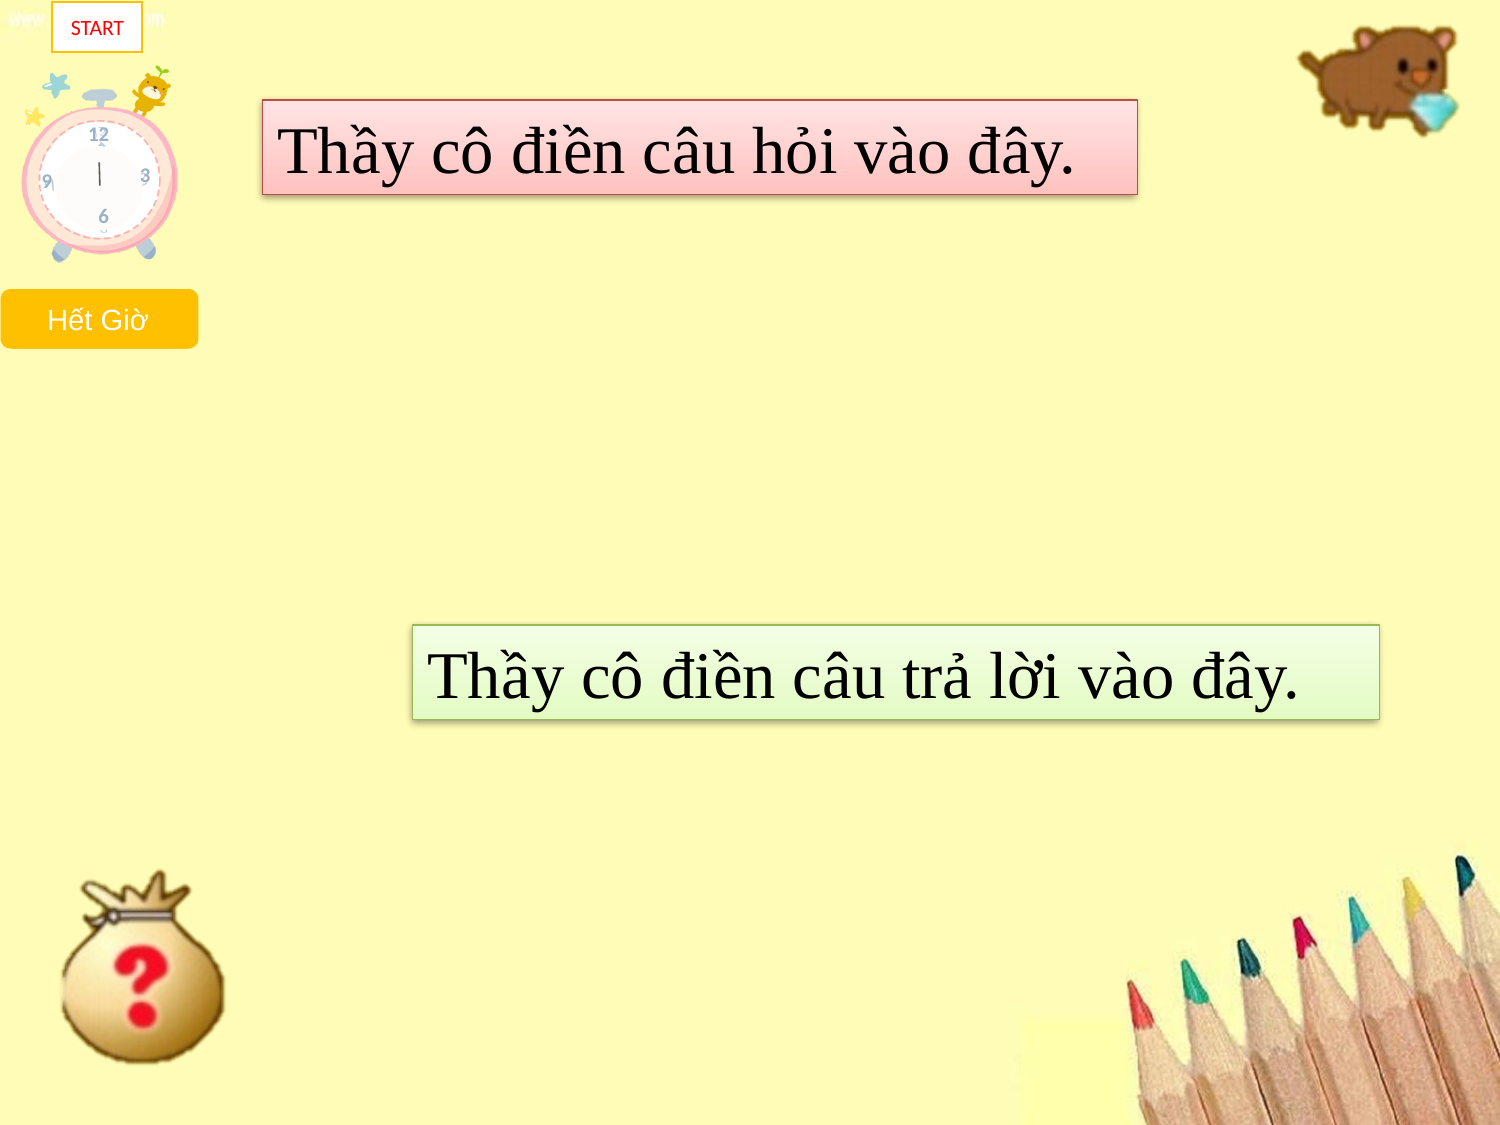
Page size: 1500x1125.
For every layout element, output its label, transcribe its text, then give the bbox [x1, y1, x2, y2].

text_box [55, 146, 143, 231]
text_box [0, 288, 199, 349]
picture [0, 0, 1500, 1125]
text_box START [52, 1, 143, 50]
text_box Thầy cô điền câu trả lời vào đây. [412, 624, 1380, 720]
text_box Thầy cô điền câu hỏi vào đây. [262, 99, 1138, 195]
